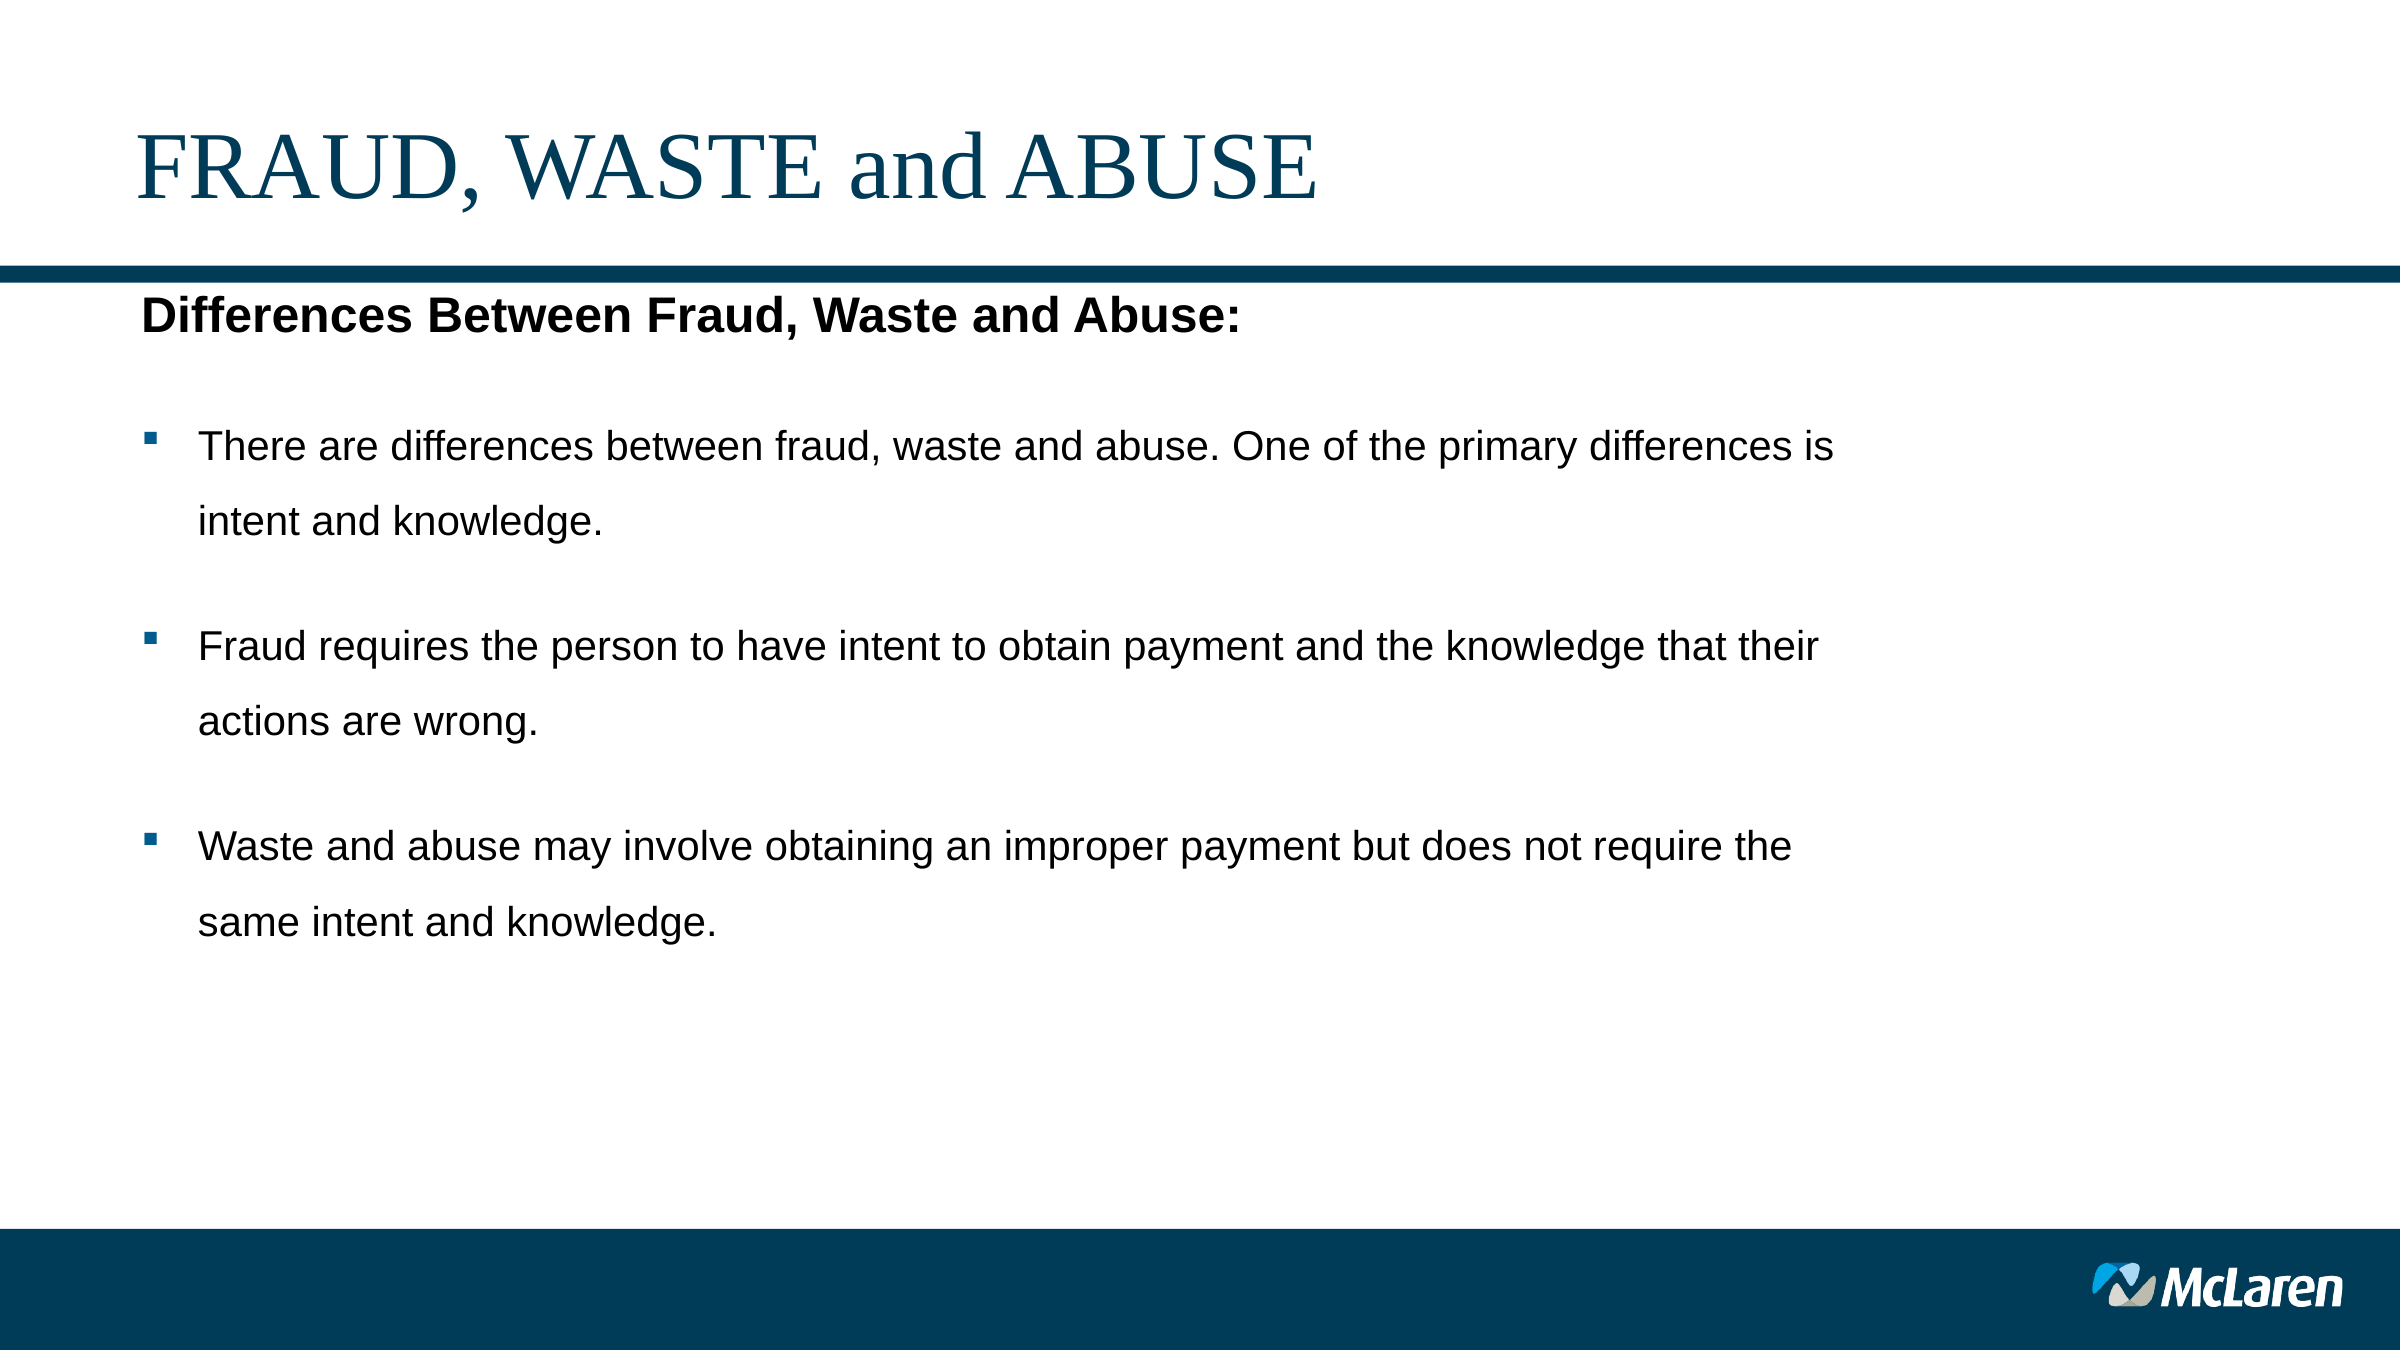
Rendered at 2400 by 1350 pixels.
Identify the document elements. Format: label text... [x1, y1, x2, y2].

title FRAUD, WASTE and ABUSE [0, 117, 2400, 245]
list Differences Between Fraud, Waste and Abuse: There are differences between fraud, waste and abuse. One of the primary differences is intent and knowledge. Fraud requires the person to have intent to obtain payment and the knowledge that their actions are wrong. Waste and abuse may involve obtaining an improper payment but does not require the same intent and knowledge. [126, 282, 1918, 1233]
